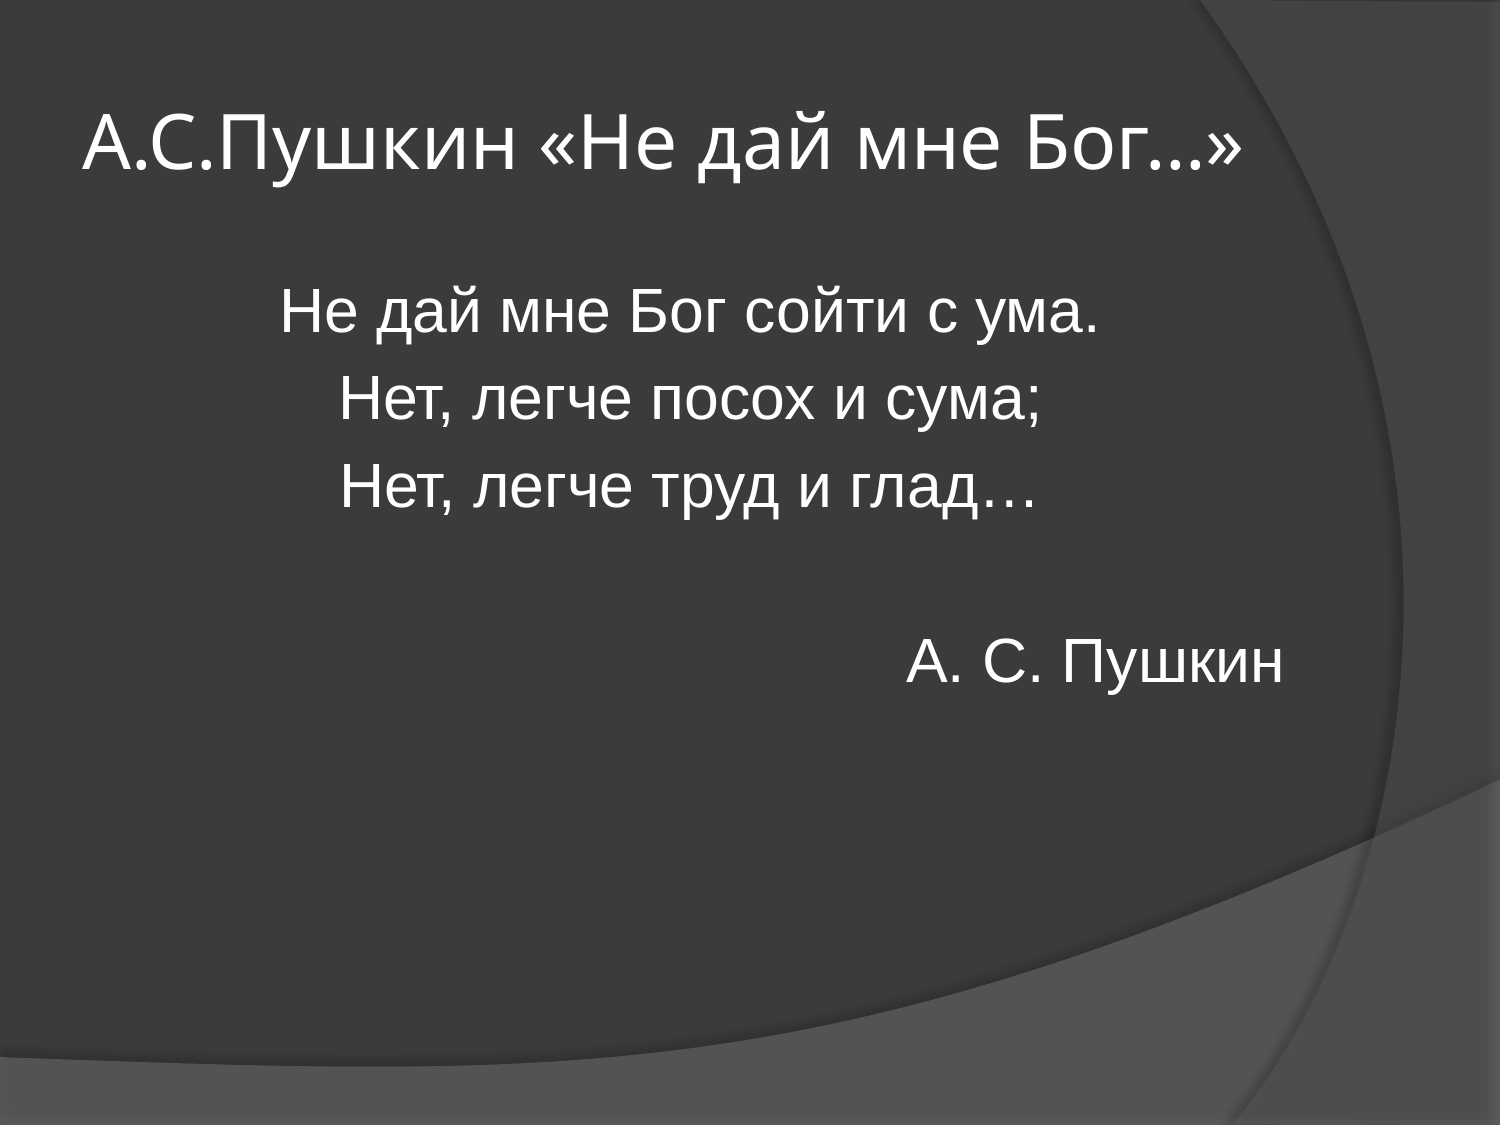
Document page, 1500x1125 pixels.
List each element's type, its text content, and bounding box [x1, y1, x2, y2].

title А.С.Пушкин «Не дай мне Бог…» [75, 45, 1300, 233]
list Не дай мне Бог сойти с ума. Нет, легче посох и сума; Нет, легче труд и глад… А. С. Пушкин [75, 262, 1300, 1005]
